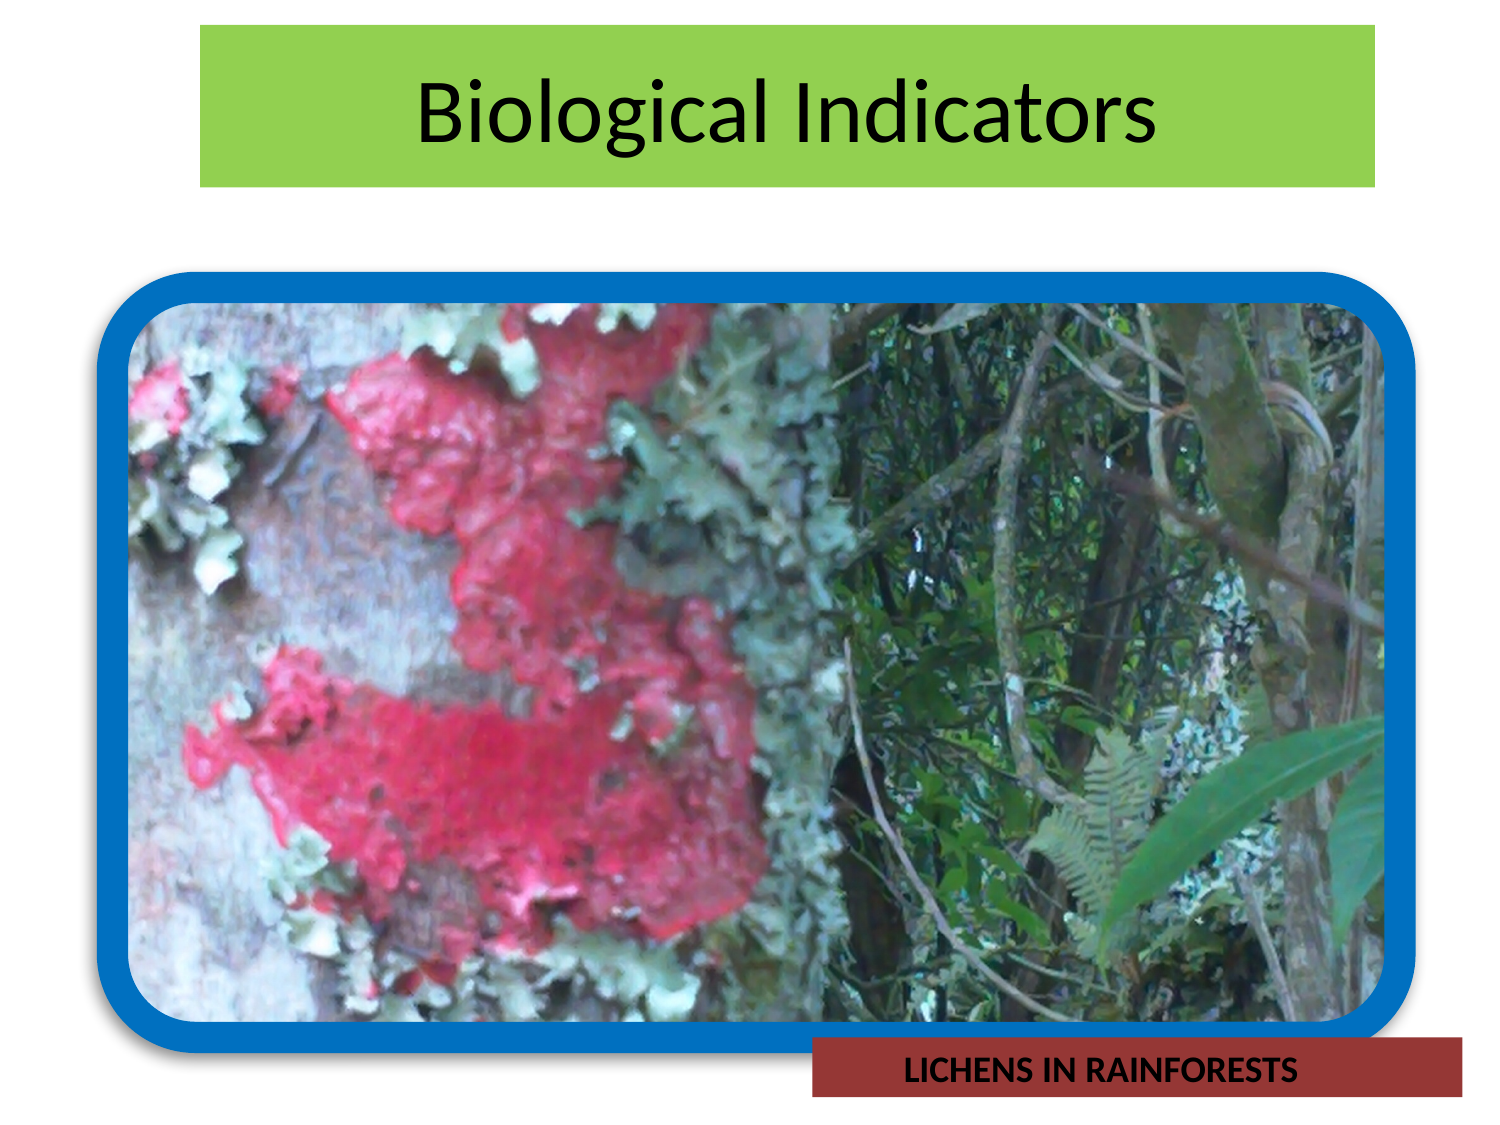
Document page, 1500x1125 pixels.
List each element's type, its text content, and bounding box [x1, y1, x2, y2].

title Biological Indicators [200, 24, 1375, 188]
picture [112, 287, 1401, 1038]
text_box LICHENS IN RAINFORESTS [812, 1037, 1463, 1098]
